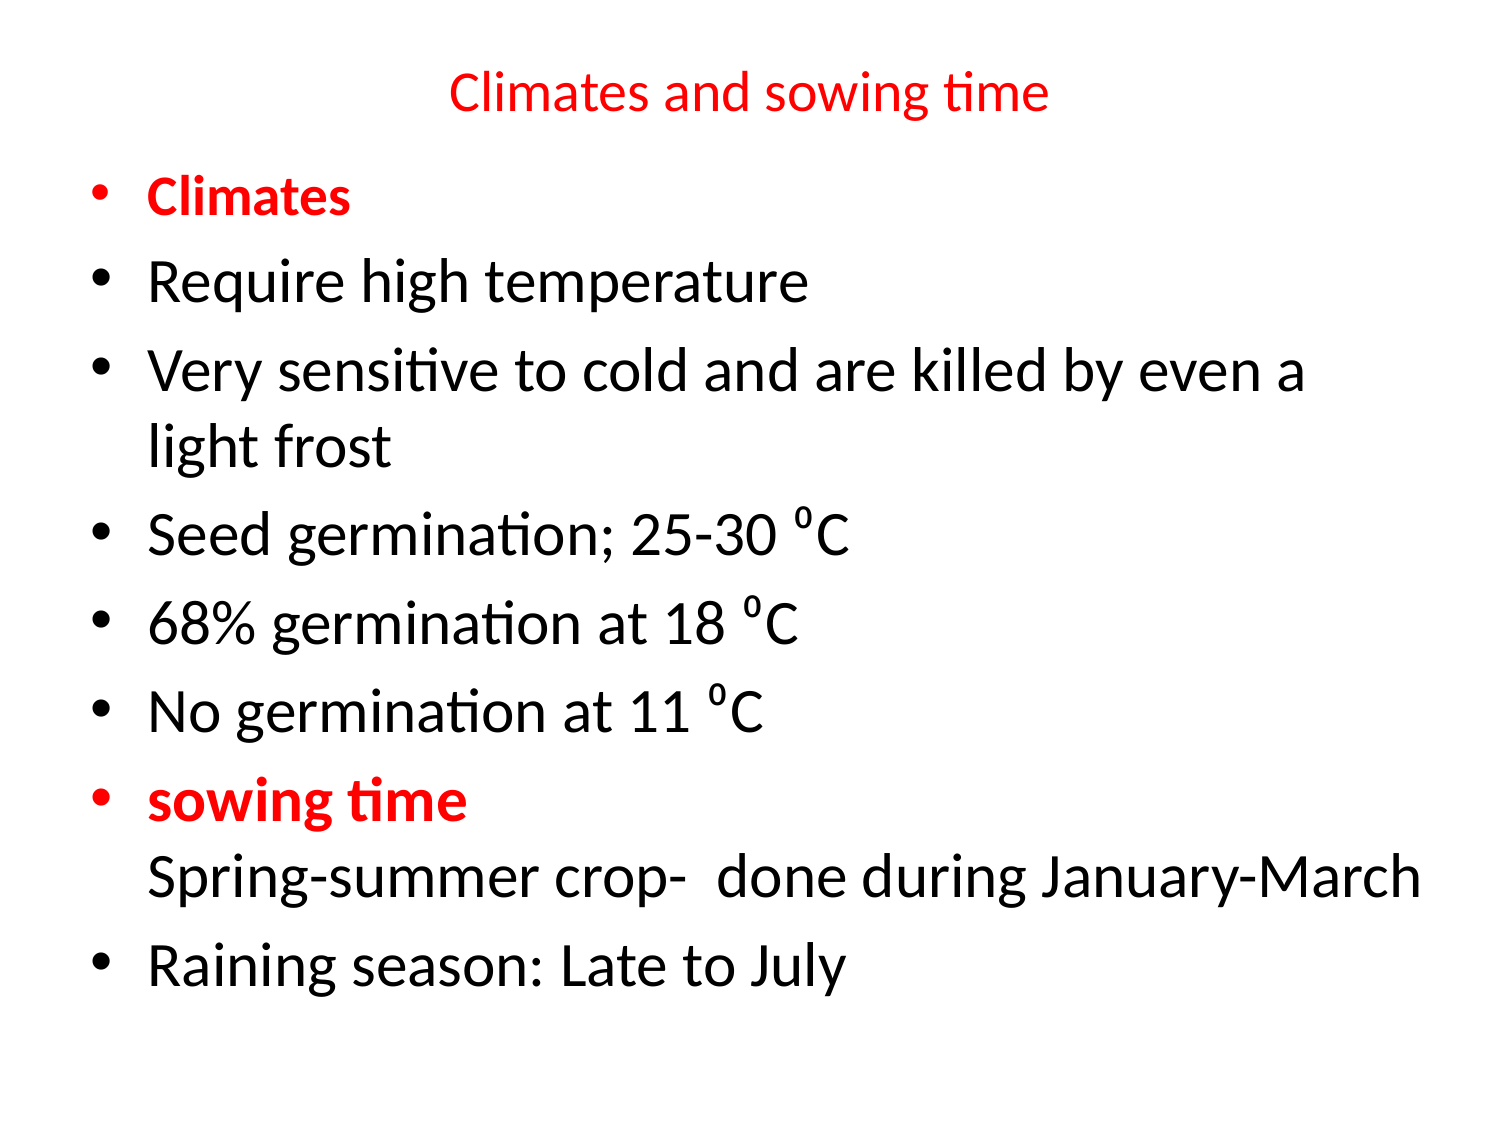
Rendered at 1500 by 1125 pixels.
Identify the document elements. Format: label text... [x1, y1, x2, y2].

title Climates and sowing time [75, 45, 1425, 149]
list Climates Require high temperature Very sensitive to cold and are killed by even a light frost Seed germination; 25-30 ⁰C 68% germination at 18 ⁰C No germination at 11 ⁰C sowing time Spring-summer crop- done during January-March Raining season: Late to July [75, 149, 1450, 1038]
